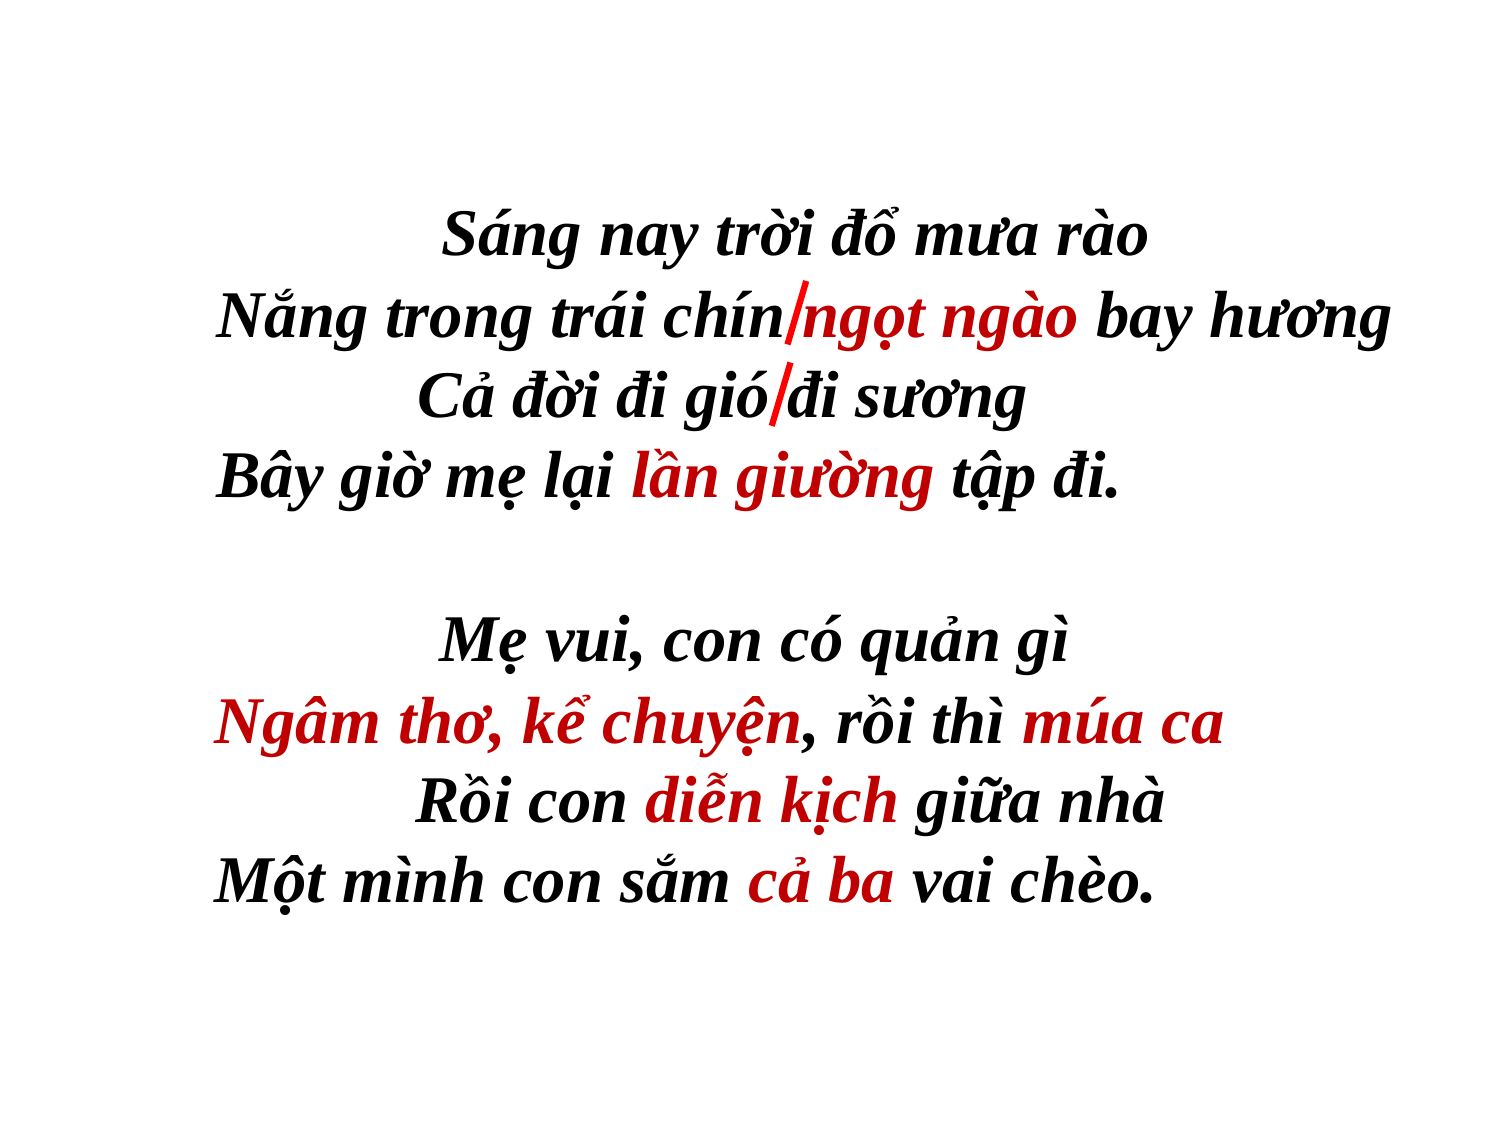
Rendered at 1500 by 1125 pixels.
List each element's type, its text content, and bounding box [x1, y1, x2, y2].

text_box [771, 362, 791, 427]
text_box Mẹ vui, con có quản gì Ngâm thơ, kể chuyện, rồi thì múa ca Rồi con diễn kịch giữa nhà Một mình con sắm cả ba vai chèo. [199, 579, 1500, 924]
text_box Sáng nay trời đổ mưa rào Nắng trong trái chín ngọt ngào bay hương Cả đời đi gió đi sương Bây giờ mẹ lại lần giường tập đi. [201, 145, 1500, 546]
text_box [787, 280, 807, 345]
